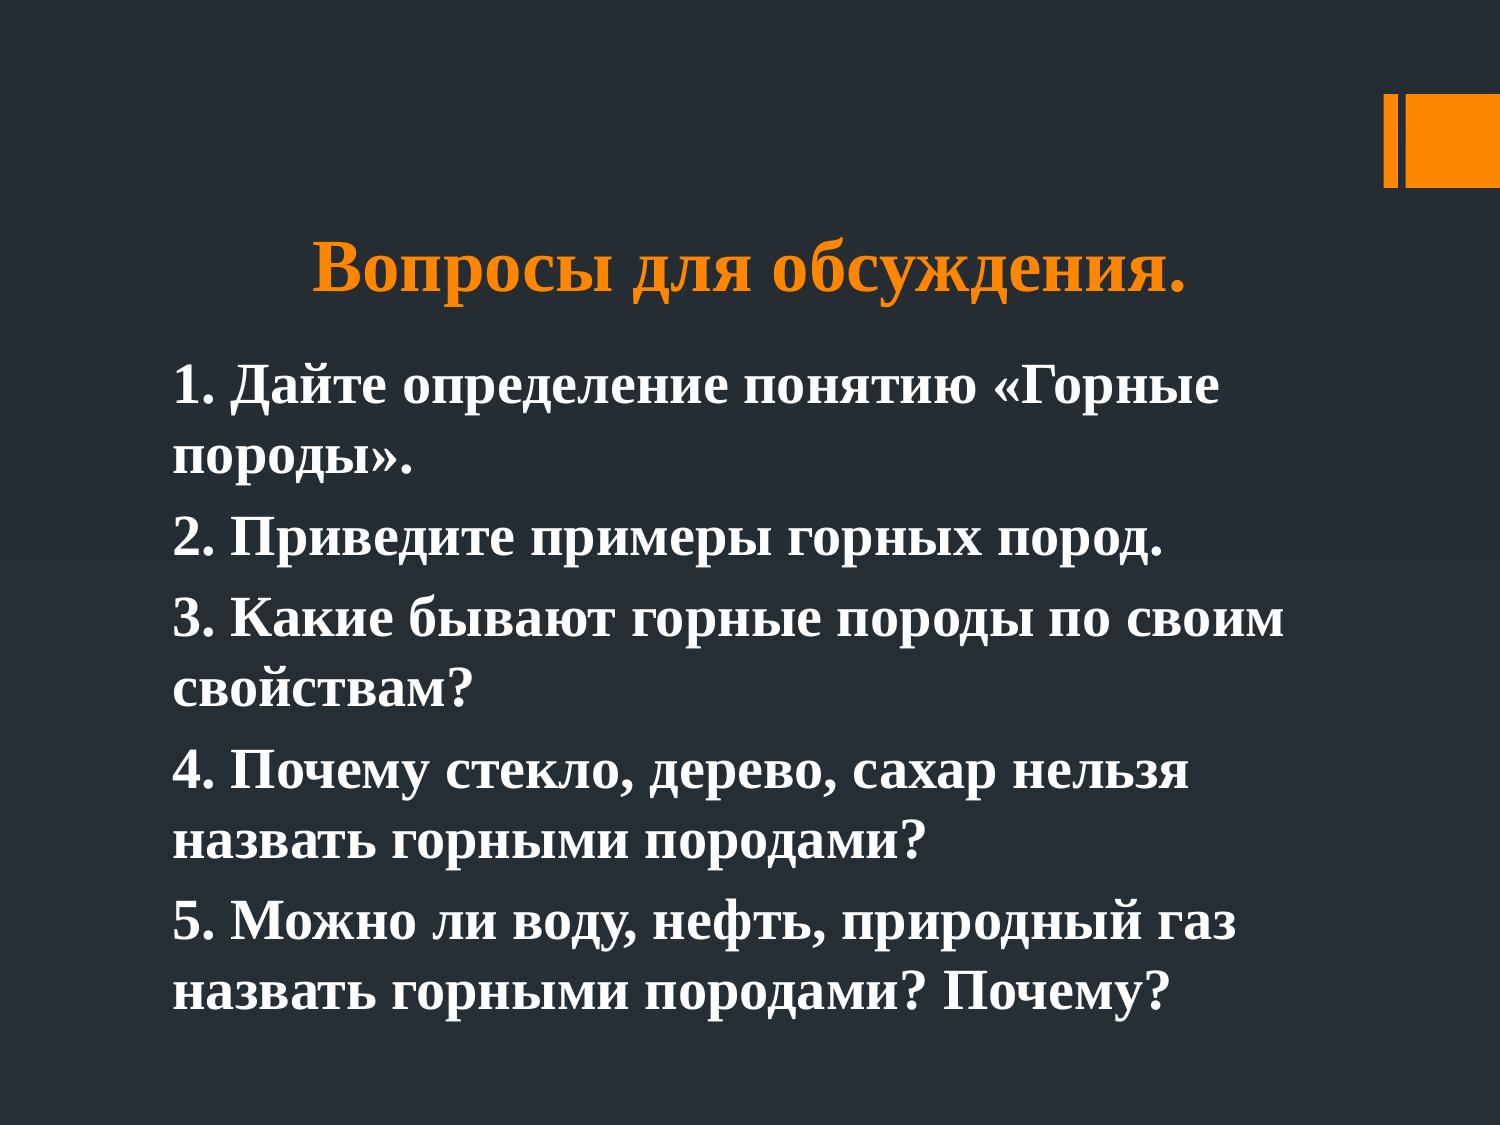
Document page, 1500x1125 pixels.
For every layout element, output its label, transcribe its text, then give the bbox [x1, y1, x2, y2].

title Вопросы для обсуждения. [150, 101, 1350, 315]
list 1. Дайте определение понятию «Горные породы». 2. Приведите примеры горных пород. 3. Какие бывают горные породы по своим свойствам? 4. Почему стекло, дерево, сахар нельзя назвать горными породами? 5. Можно ли воду, нефть, природный газ назвать горными породами? Почему? [150, 338, 1350, 1035]
